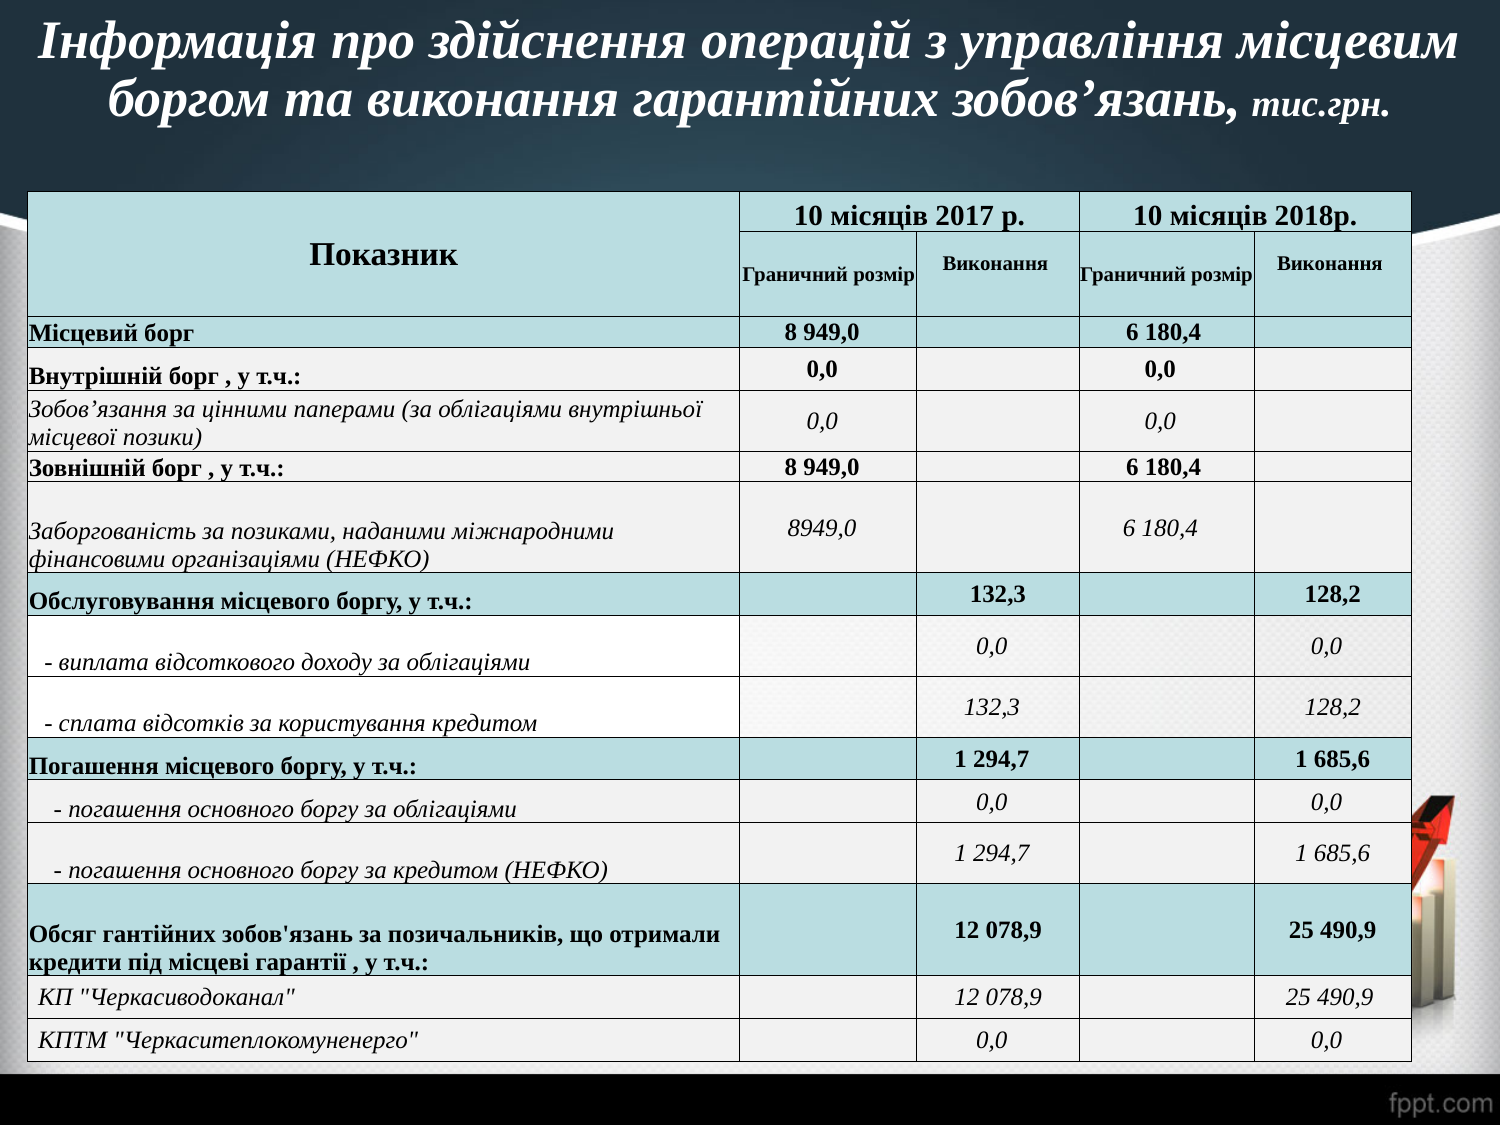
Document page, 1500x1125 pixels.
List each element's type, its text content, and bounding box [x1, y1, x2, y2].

table_cell [740, 780, 916, 822]
table_cell [917, 482, 1079, 572]
table_cell [1080, 616, 1254, 676]
table_cell [740, 823, 916, 883]
table_cell [740, 573, 916, 615]
table_cell 1 685,6 [1255, 738, 1411, 779]
table_cell [740, 616, 916, 676]
table_cell 25 490,9 [1255, 976, 1411, 1018]
table_cell Граничний розмір [1080, 232, 1254, 316]
table_cell 8 949,0 [740, 317, 916, 347]
table_cell [1080, 823, 1254, 883]
table_cell Місцевий борг [28, 317, 739, 347]
table_cell 132,3 [917, 677, 1079, 737]
table_cell [1255, 452, 1411, 481]
table_cell 25 490,9 [1255, 884, 1411, 975]
table_cell 0,0 [917, 1019, 1079, 1061]
table_cell 0,0 [917, 780, 1079, 822]
table_cell 0,0 [1255, 780, 1411, 822]
table_cell - погашення основного боргу за кредитом (НЕФКО) [28, 823, 739, 883]
table_cell 8949,0 [740, 482, 916, 572]
table_cell 128,2 [1255, 677, 1411, 737]
table_cell [1080, 976, 1254, 1018]
table_cell [917, 391, 1079, 451]
table_cell 0,0 [917, 616, 1079, 676]
table_cell 12 078,9 [917, 884, 1079, 975]
table_cell Зобов’язання за цінними паперами (за облігаціями внутрішньої місцевої позики) [28, 391, 739, 451]
table_cell 1 294,7 [917, 823, 1079, 883]
table_cell [740, 1019, 916, 1061]
table_cell [917, 317, 1079, 347]
table_cell Зовнішній борг , у т.ч.: [28, 452, 739, 481]
table_cell 0,0 [1080, 348, 1254, 390]
text_box Інформація про здійснення операцій з управління місцевим боргом та виконання гарантійних зобов’язань, тис.грн. [0, 3, 1500, 192]
table_cell [1080, 738, 1254, 779]
table_cell 0,0 [740, 348, 916, 390]
table_cell [1080, 884, 1254, 975]
table_cell КП "Черкасиводоканал" [28, 976, 739, 1018]
table_cell [1080, 780, 1254, 822]
table_cell 6 180,4 [1080, 317, 1254, 347]
table_header Показник [28, 192, 739, 316]
table_cell 12 078,9 [917, 976, 1079, 1018]
table_cell [1255, 348, 1411, 390]
table_cell 0,0 [1255, 616, 1411, 676]
table_cell [1080, 1019, 1254, 1061]
table_cell 132,3 [917, 573, 1079, 615]
table_cell Граничний розмір [740, 232, 916, 316]
table_cell Погашення місцевого боргу, у т.ч.: [28, 738, 739, 779]
table_cell [917, 452, 1079, 481]
table_cell 8 949,0 [740, 452, 916, 481]
table_cell Заборгованість за позиками, наданими міжнародними фінансовими організаціями (НЕФКО) [28, 482, 739, 572]
table_cell КПТМ "Черкаситеплокомуненерго" [28, 1019, 739, 1061]
table_cell [1080, 573, 1254, 615]
table_cell 128,2 [1255, 573, 1411, 615]
table_cell [740, 738, 916, 779]
table_cell 1 685,6 [1255, 823, 1411, 883]
table_cell Обслуговування місцевого боргу, у т.ч.: [28, 573, 739, 615]
table_cell [1080, 677, 1254, 737]
table_header 10 місяців 2018р. [1080, 192, 1411, 231]
table_cell Виконання [917, 232, 1079, 316]
picture [0, 192, 1500, 1125]
table_cell - виплата відсоткового доходу за облігаціями [28, 616, 739, 676]
table_cell [1255, 317, 1411, 347]
table_header 10 місяців 2017 р. [740, 192, 1079, 231]
table_cell [917, 348, 1079, 390]
table_cell 0,0 [740, 391, 916, 451]
table_cell - сплата відсотків за користування кредитом [28, 677, 739, 737]
table_cell [1255, 482, 1411, 572]
table_cell [740, 677, 916, 737]
table_cell [1255, 391, 1411, 451]
table_cell 0,0 [1080, 391, 1254, 451]
table_cell - погашення основного боргу за облігаціями [28, 780, 739, 822]
table_cell 6 180,4 [1080, 452, 1254, 481]
table_cell Обсяг гантійних зобов'язань за позичальників, що отримали кредити під місцеві гарантії , у т.ч.: [28, 884, 739, 975]
table_cell Внутрішній борг , у т.ч.: [28, 348, 739, 390]
table_cell 6 180,4 [1080, 482, 1254, 572]
table_cell 1 294,7 [917, 738, 1079, 779]
table_cell Виконання [1255, 232, 1411, 316]
table_cell [740, 976, 916, 1018]
table_cell 0,0 [1255, 1019, 1411, 1061]
table_cell [740, 884, 916, 975]
